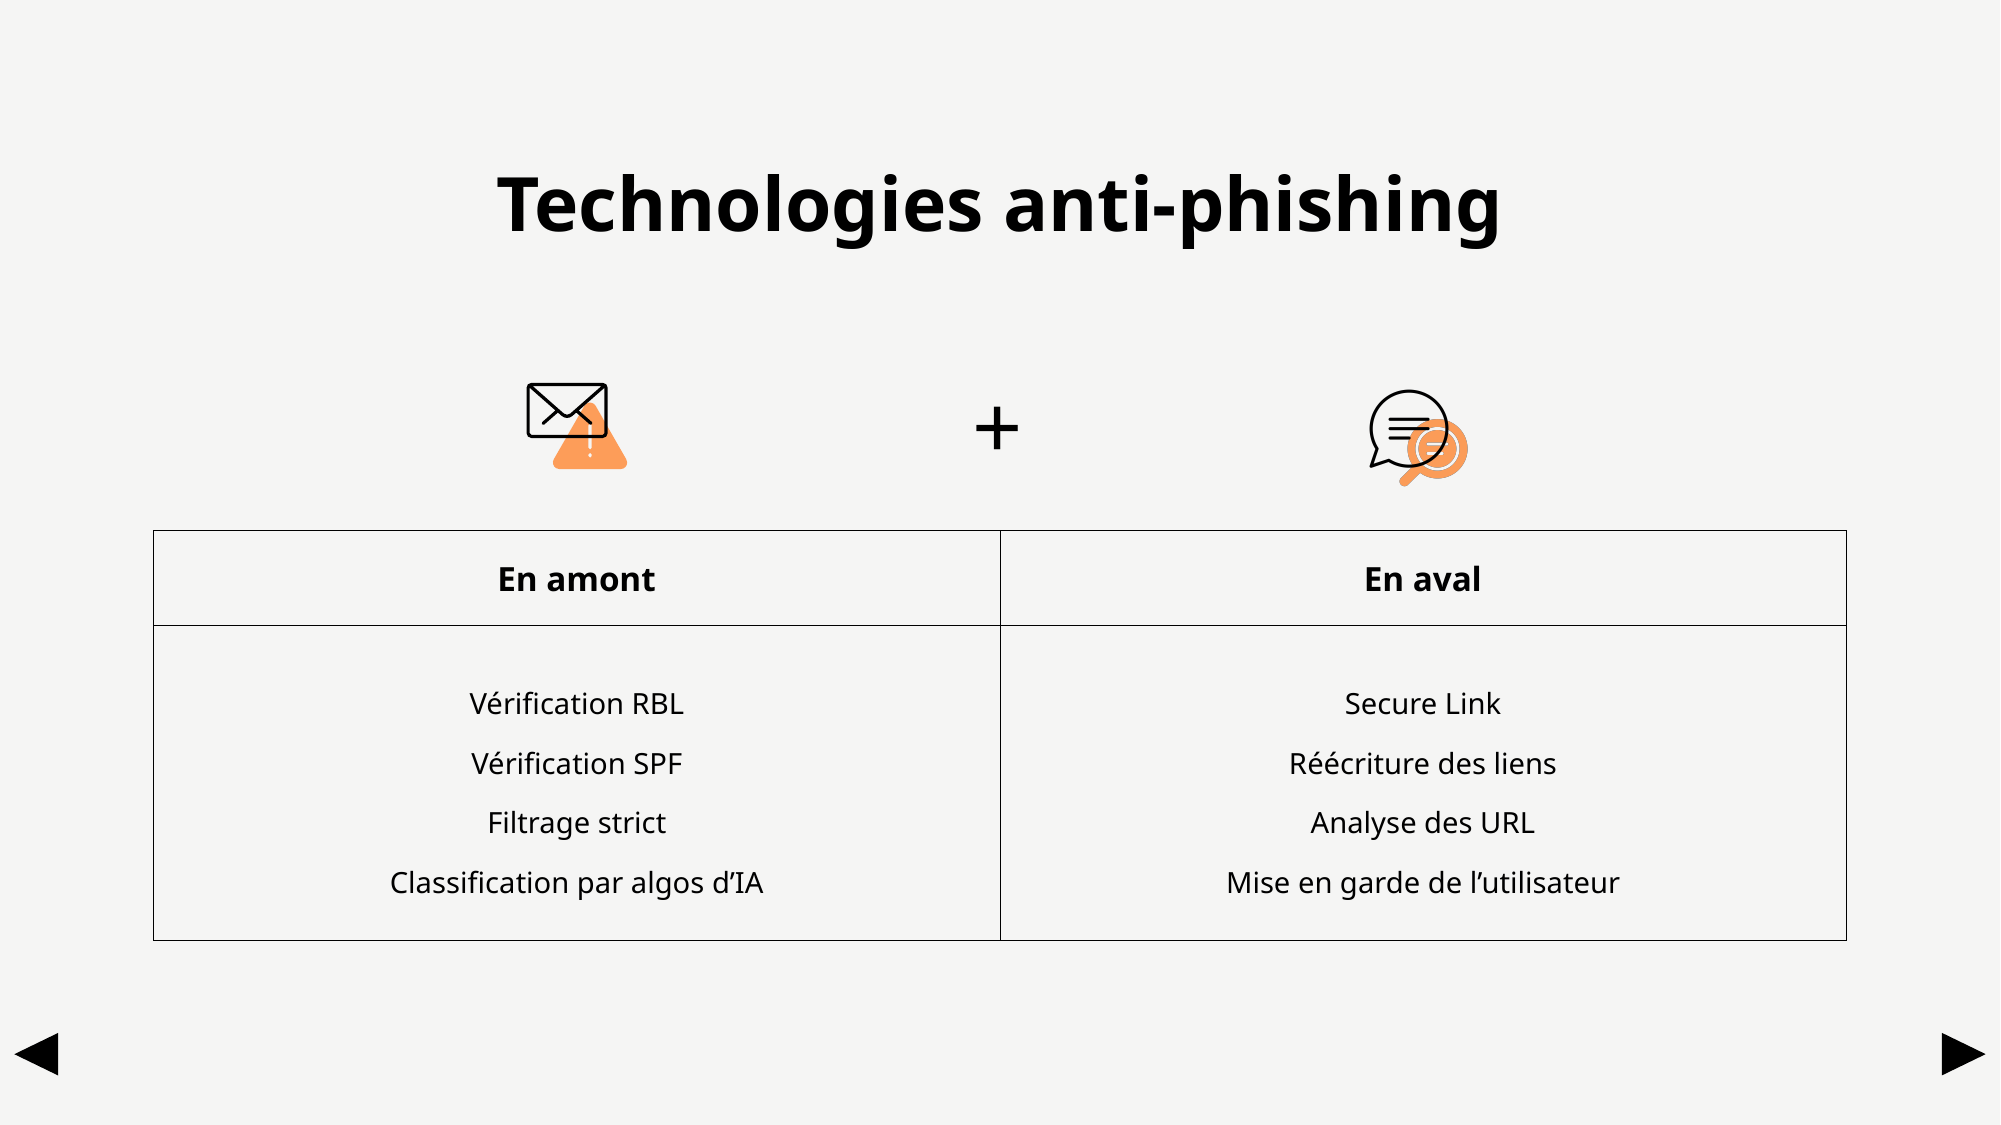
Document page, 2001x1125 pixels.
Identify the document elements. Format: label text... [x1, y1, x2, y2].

table_cell Vérification RBL Vérification SPF Filtrage strict Classification par algos d’IA [154, 626, 1000, 940]
table_header En amont [154, 531, 1000, 625]
text_box + [910, 366, 1086, 489]
table_cell Secure Link Réécriture des liens Analyse des URL Mise en garde de l’utilisateur [1001, 626, 1846, 940]
text_box [1940, 1031, 1989, 1078]
table_header En aval [1001, 531, 1846, 625]
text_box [526, 382, 628, 470]
title Technologies anti-phishing [52, 98, 1948, 316]
picture [1368, 388, 1469, 488]
text_box [11, 1031, 60, 1078]
